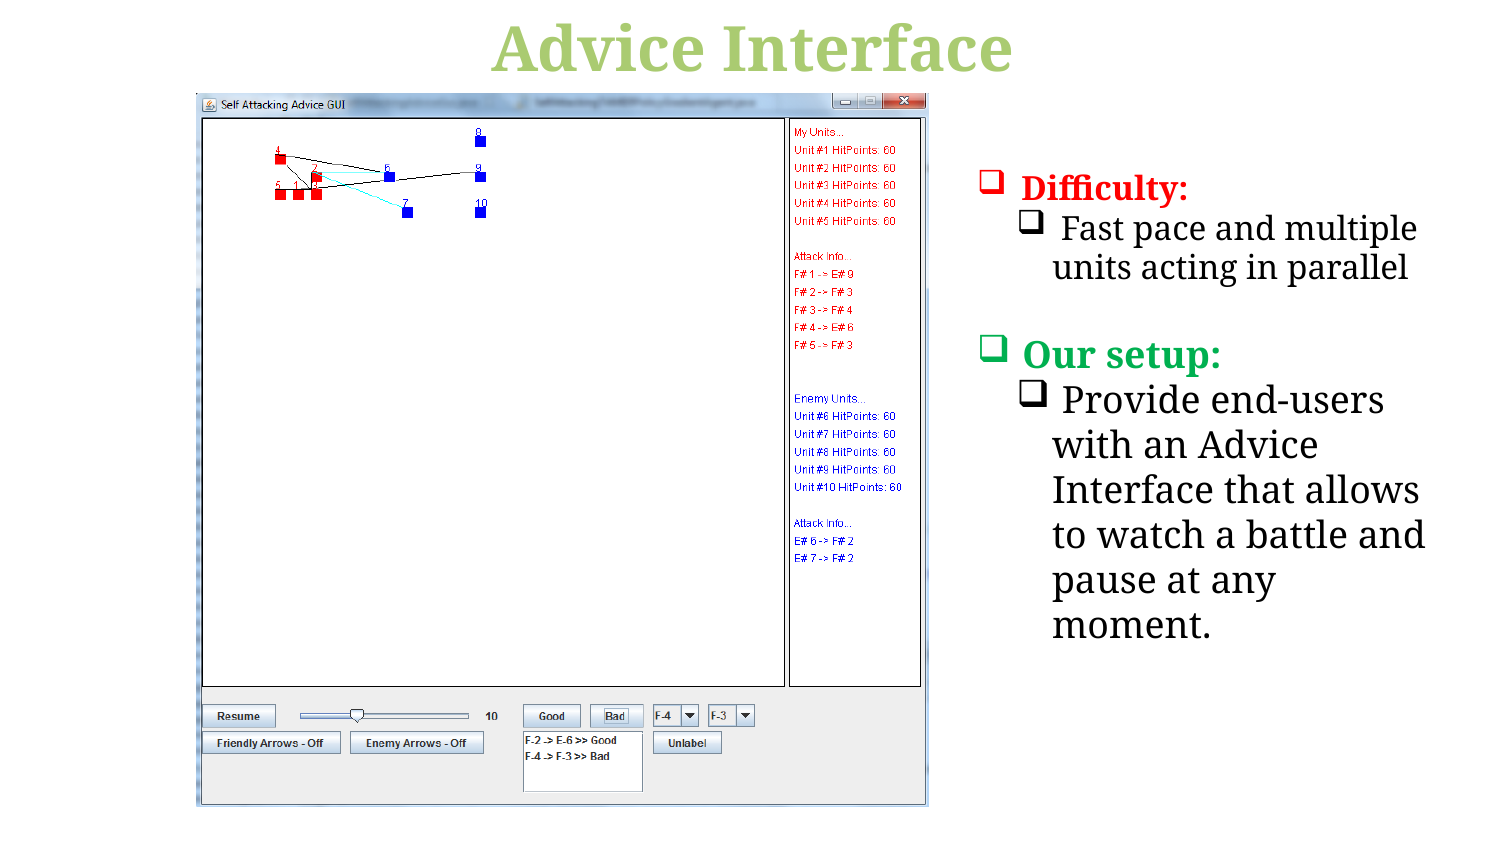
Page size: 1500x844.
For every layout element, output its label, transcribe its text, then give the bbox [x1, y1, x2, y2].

picture [196, 93, 929, 807]
text_box Difficulty: Fast pace and multiple units acting in parallel Our setup: Provide end-users with an Advice Interface that allows to watch a battle and pause at any moment. [962, 159, 1460, 654]
text_box Advice Interface [215, 0, 1294, 85]
